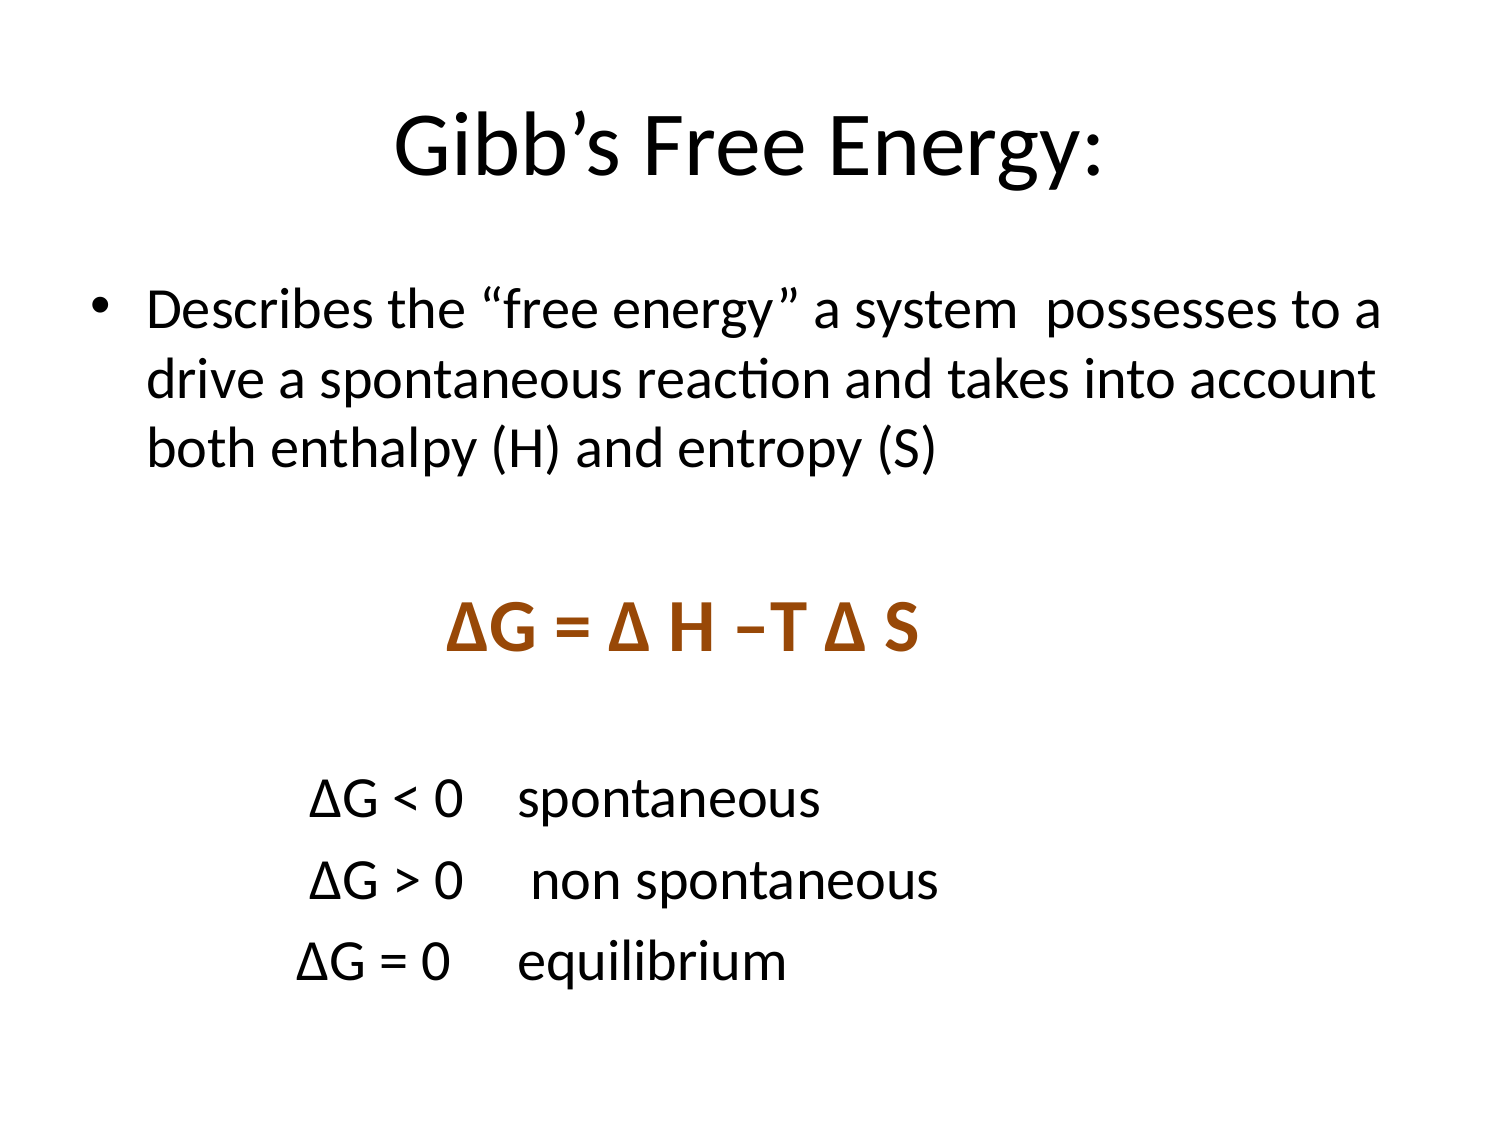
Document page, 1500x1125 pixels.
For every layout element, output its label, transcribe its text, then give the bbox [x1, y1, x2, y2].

title Gibb’s Free Energy: [75, 45, 1425, 233]
list Describes the “free energy” a system possesses to a drive a spontaneous reaction and takes into account both enthalpy (H) and entropy (S) ΔG = Δ H –T Δ S ΔG < 0 spontaneous ΔG > 0 non spontaneous ΔG = 0 equilibrium [75, 262, 1425, 1005]
